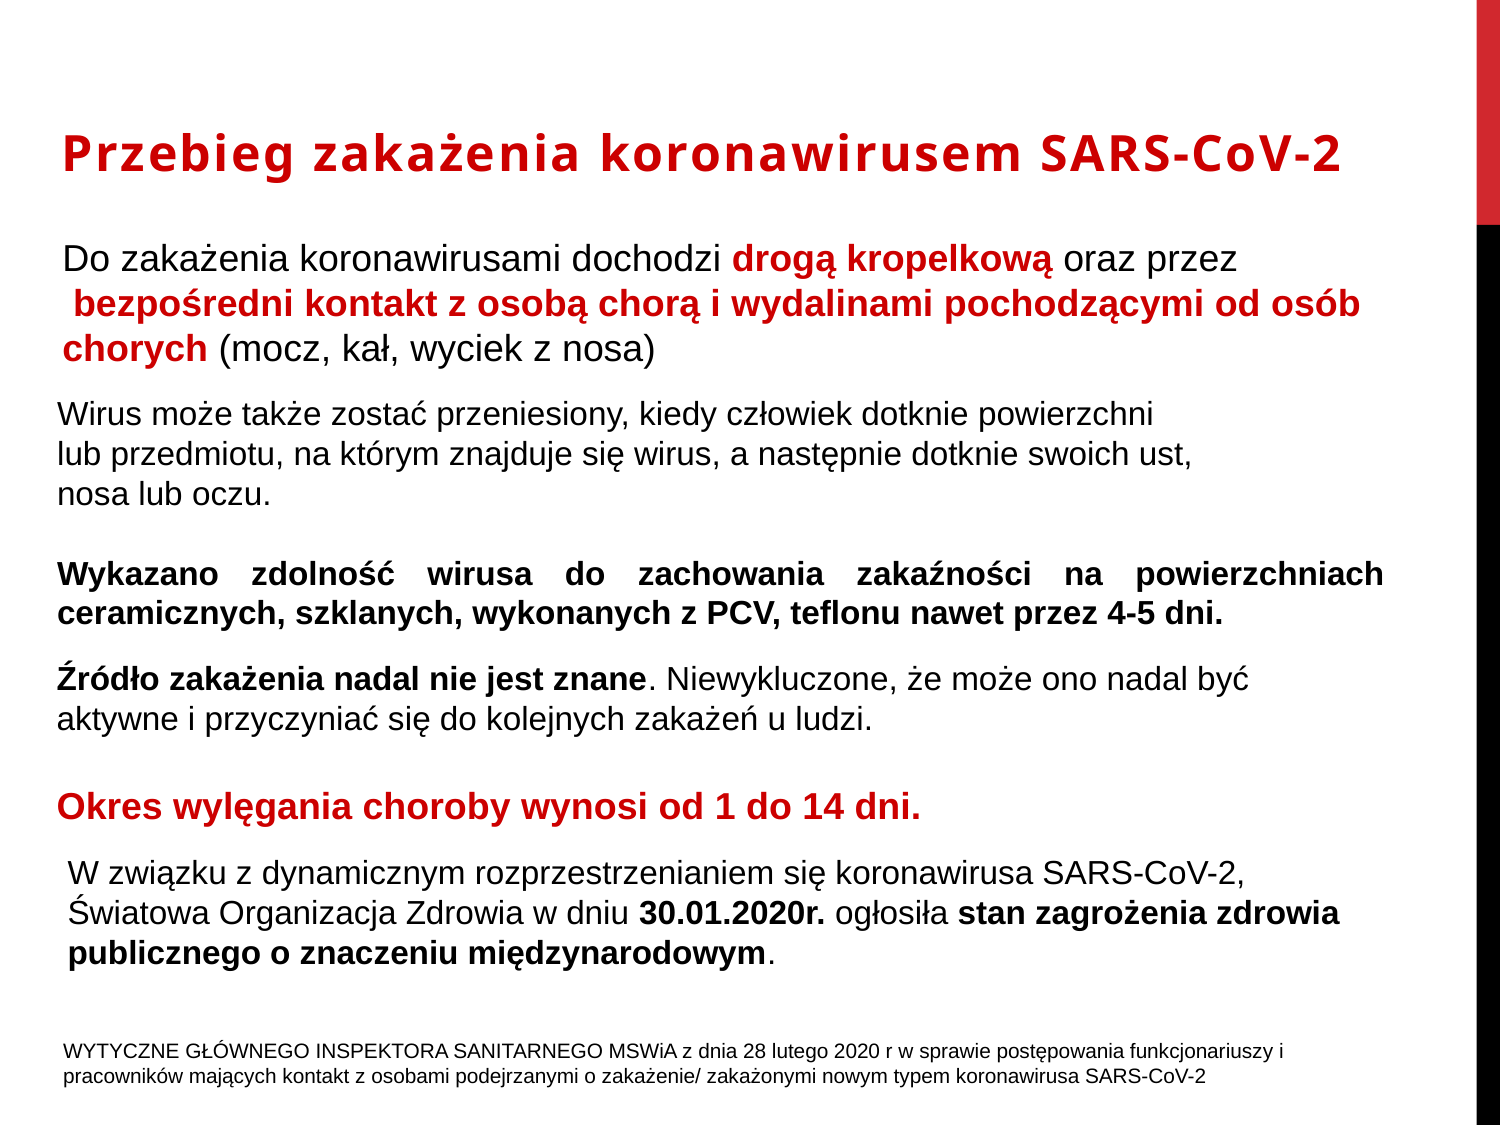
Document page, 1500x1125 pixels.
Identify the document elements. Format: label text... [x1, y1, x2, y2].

text_box WYTYCZNE GŁÓWNEGO INSPEKTORA SANITARNEGO MSWiA z dnia 28 lutego 2020 r w sprawie postępowania funkcjonariuszy i pracowników mających kontakt z osobami podejrzanymi o zakażenie/ zakażonymi nowym typem koronawirusa SARS-CoV-2 [48, 1030, 1402, 1121]
text_box Do zakażenia koronawirusami dochodzi drogą kropelkową oraz przez bezpośredni kontakt z osobą chorą i wydalinami pochodzącymi od osób chorych (mocz, kał, wyciek z nosa) [47, 226, 1388, 384]
list Przebieg zakażenia koronawirusem SARS-CoV-2 [46, 58, 1424, 189]
text_box Źródło zakażenia nadal nie jest znane. Niewykluczone, że może ono nadal być aktywne i przyczyniać się do kolejnych zakażeń u ludzi. Okres wylęgania choroby wynosi od 1 do 14 dni. [41, 650, 1318, 835]
text_box W związku z dynamicznym rozprzestrzenianiem się koronawirusa SARS-CoV-2, Światowa Organizacja Zdrowia w dniu 30.01.2020r. ogłosiła stan zagrożenia zdrowia publicznego o znaczeniu międzynarodowym. [52, 844, 1370, 979]
text_box Wirus może także zostać przeniesiony, kiedy człowiek dotknie powierzchni lub przedmiotu, na którym znajduje się wirus, a następnie dotknie swoich ust, nosa lub oczu. Wykazano zdolność wirusa do zachowania zakaźności na powierzchniach ceramicznych, szklanych, wykonanych z PCV, teflonu nawet przez 4-5 dni. [42, 384, 1402, 679]
